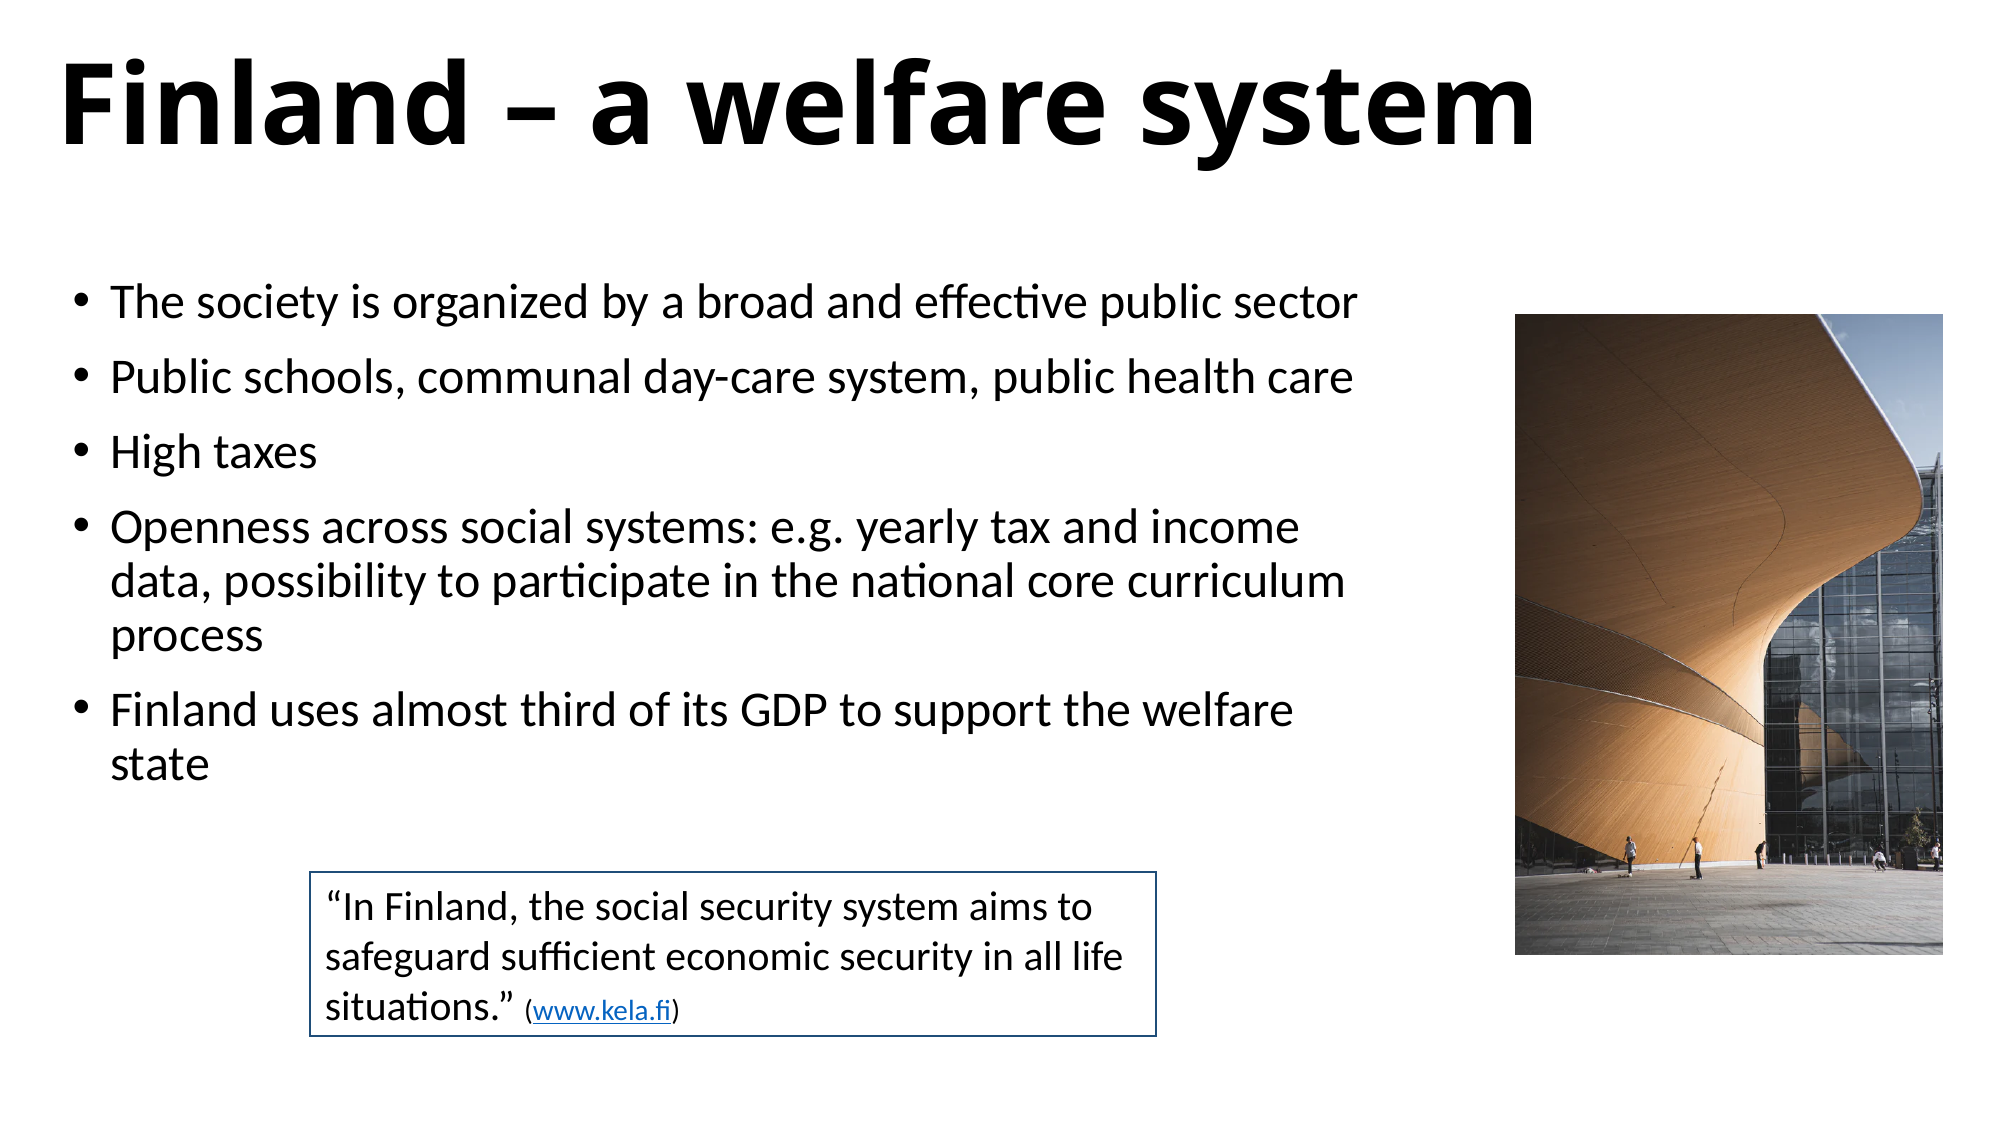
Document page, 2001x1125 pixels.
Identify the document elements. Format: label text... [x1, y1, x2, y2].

list The society is organized by a broad and effective public sector Public schools, communal day-care system, public health care High taxes Openness across social systems: e.g. yearly tax and income data, possibility to participate in the national core curriculum process Finland uses almost third of its GDP to support the welfare state [57, 268, 1409, 1100]
title Finland – a welfare system [41, 0, 1767, 218]
picture [1515, 314, 1943, 955]
text_box “In Finland, the social security system aims to safeguard sufficient economic security in all life situations.” (www.kela.fi) [309, 871, 1157, 1037]
